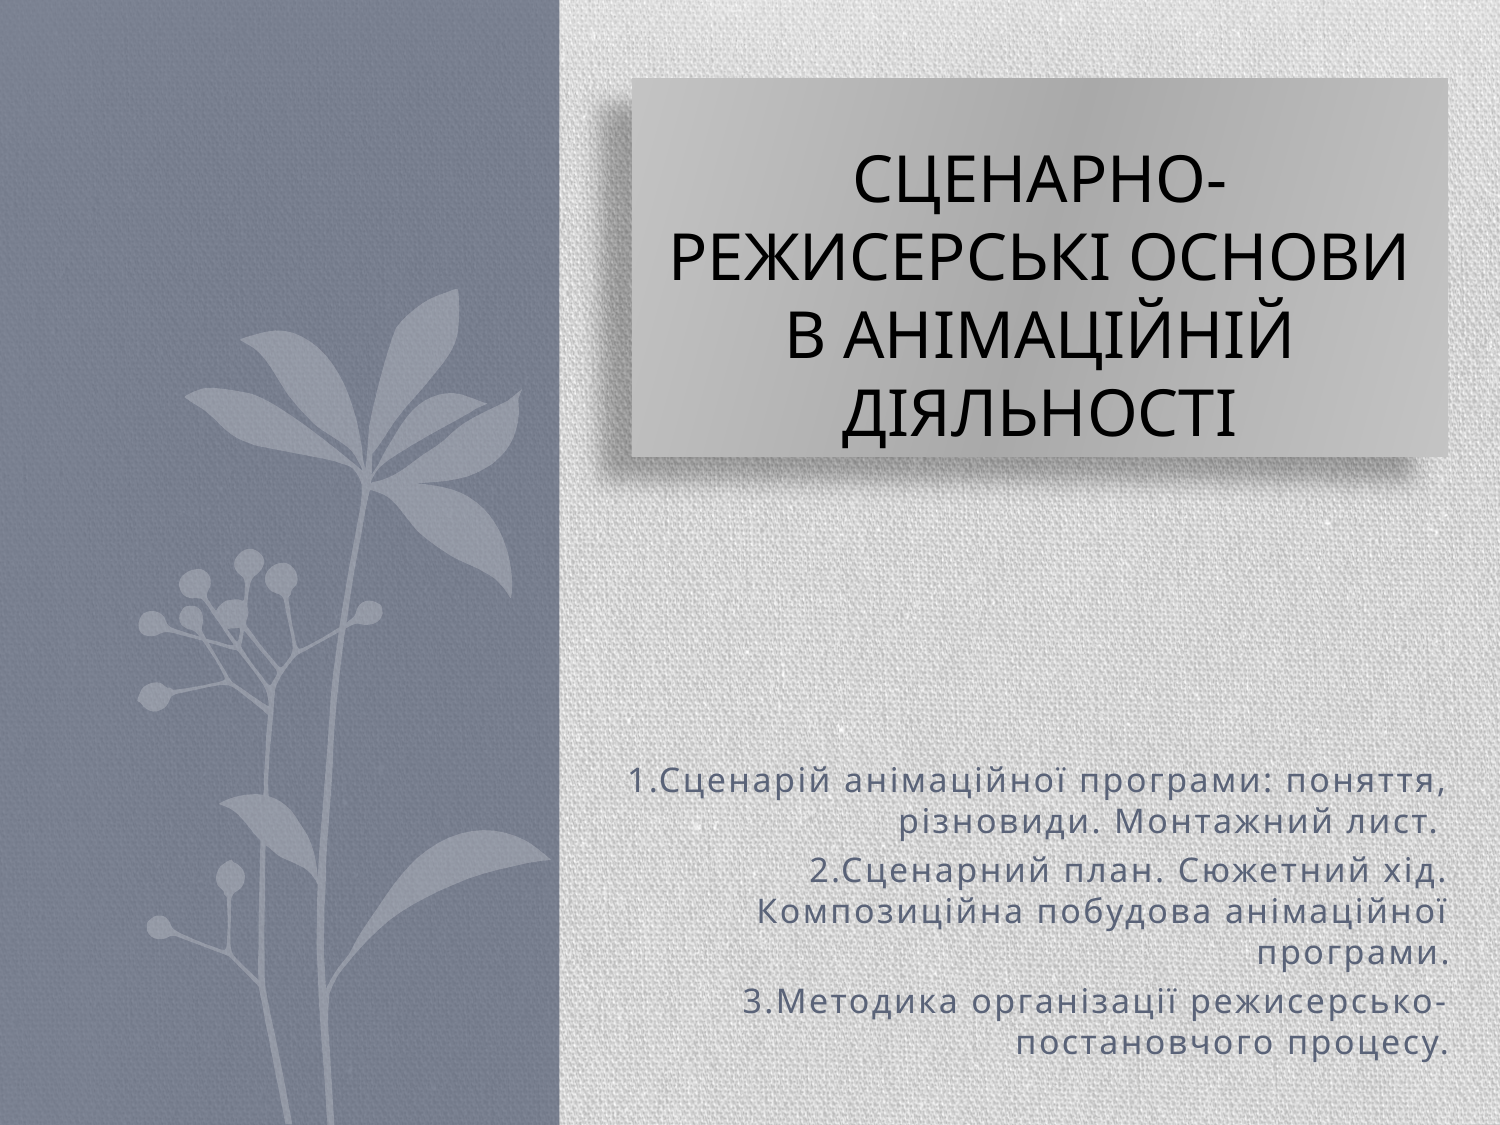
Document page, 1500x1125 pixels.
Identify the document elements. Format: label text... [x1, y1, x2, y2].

title Сценарно-режисерські основи в анімаційній діяльності [631, 77, 1449, 458]
subtitle 1.Сценарій анімаційної програми: поняття, різновиди. Монтажний лист. 2.Сценарний план. Сюжетний хід. Композиційна побудова анімаційної програми. 3.Методика організації режисерсько-постановчого процесу. [549, 751, 1465, 1071]
